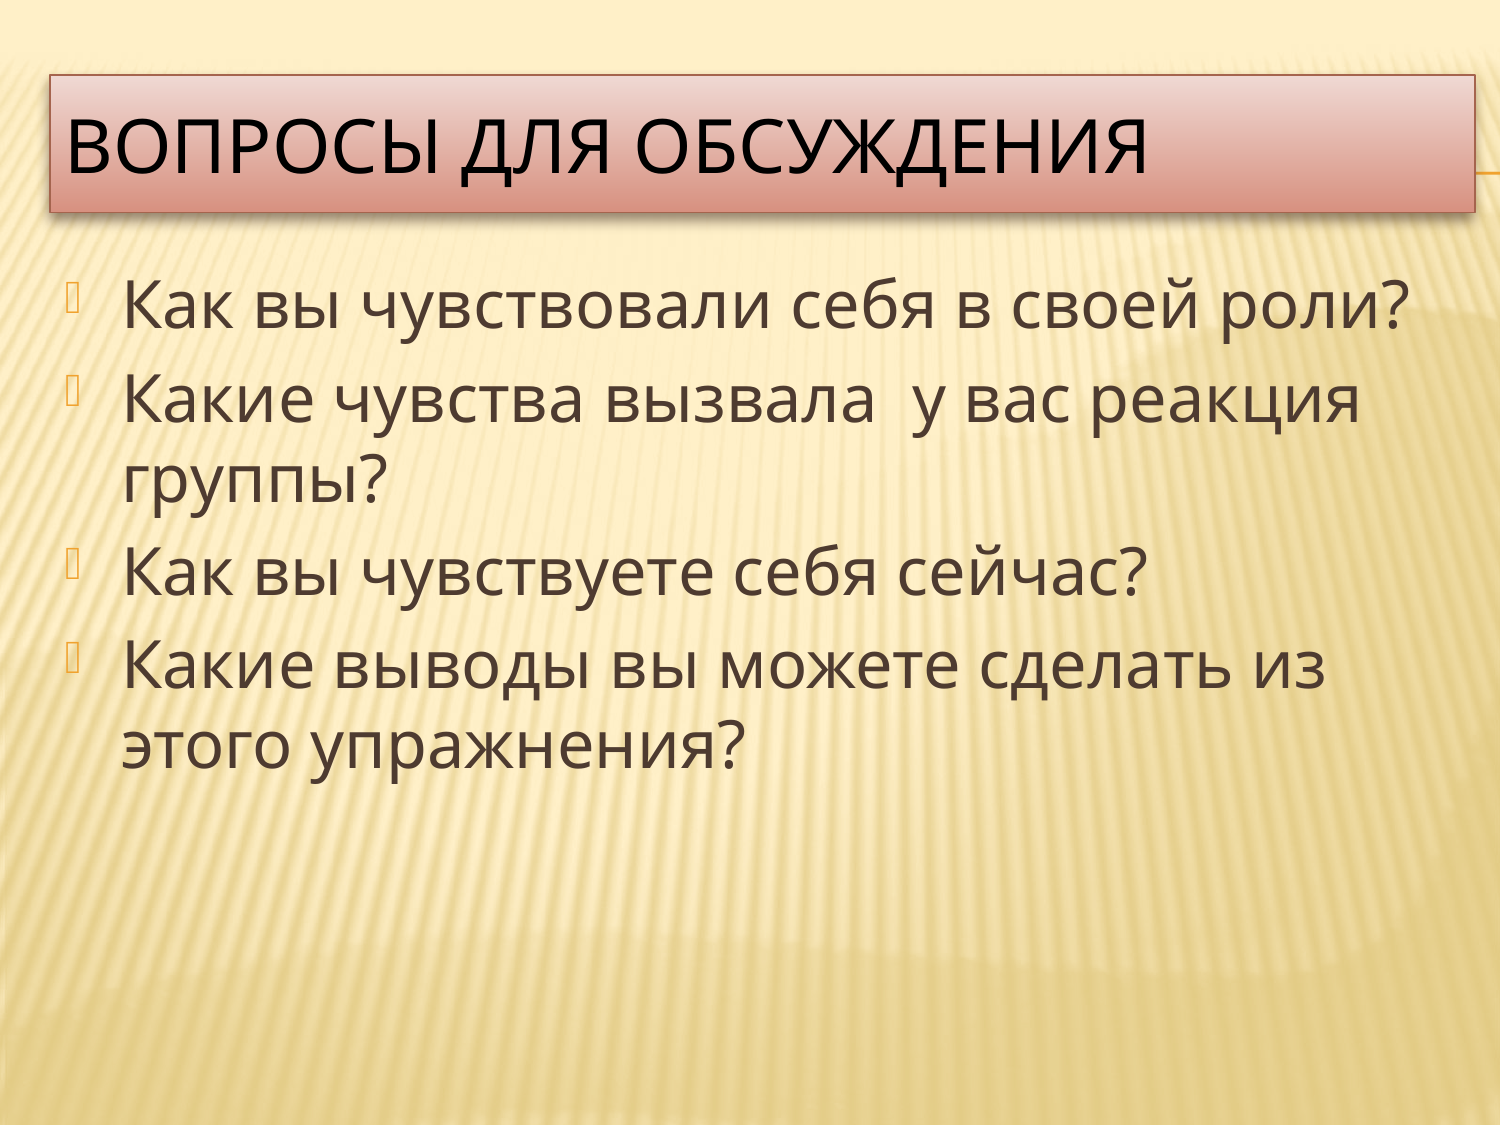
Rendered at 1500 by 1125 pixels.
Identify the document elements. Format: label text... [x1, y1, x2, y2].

title вопросы для обсуждения [49, 74, 1476, 213]
list Как вы чувствовали себя в своей роли? Какие чувства вызвала у вас реакция группы? Как вы чувствуете себя сейчас? Какие выводы вы можете сделать из этого упражнения? [50, 254, 1475, 998]
